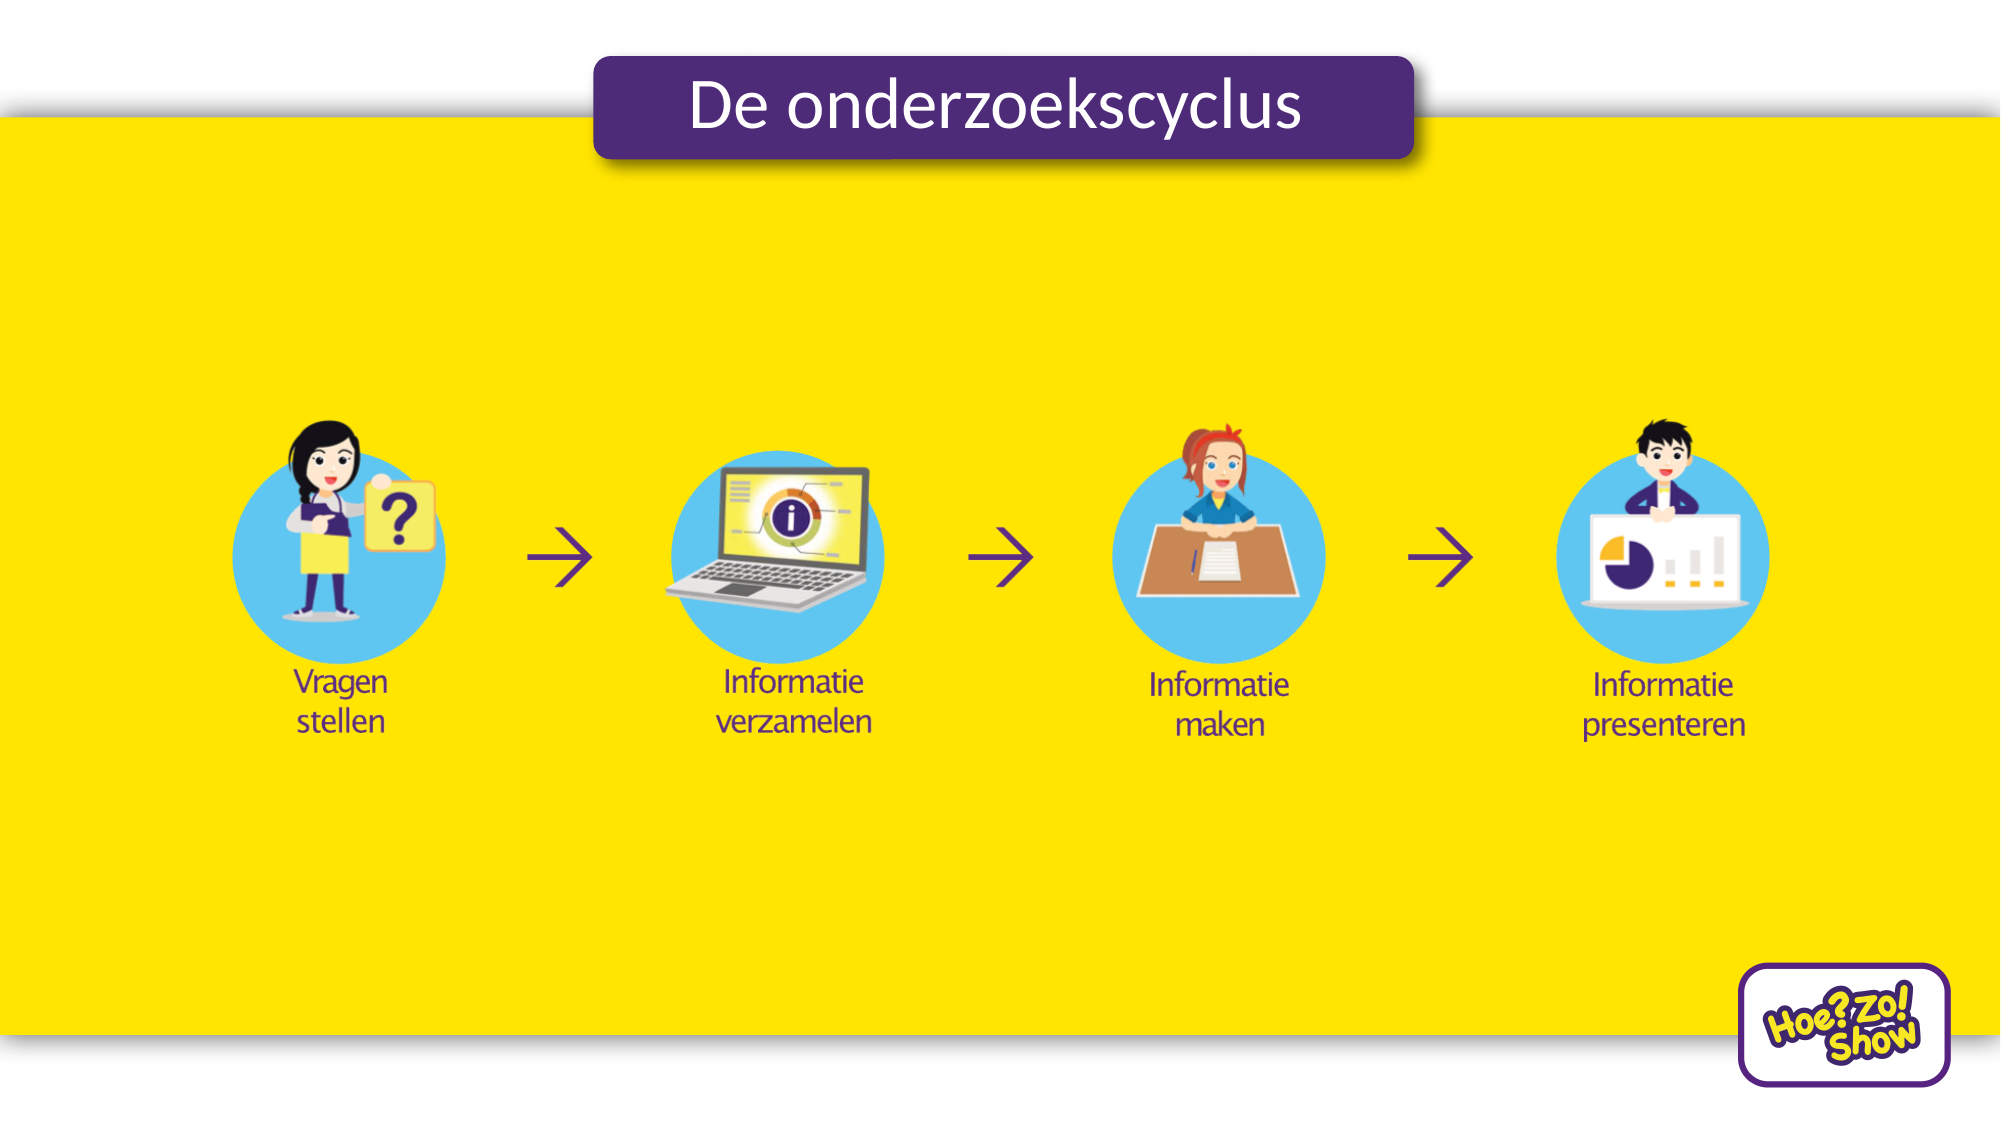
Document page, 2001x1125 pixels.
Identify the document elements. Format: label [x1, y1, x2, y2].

picture [0, 0, 2001, 1125]
text_box [585, 48, 1415, 160]
